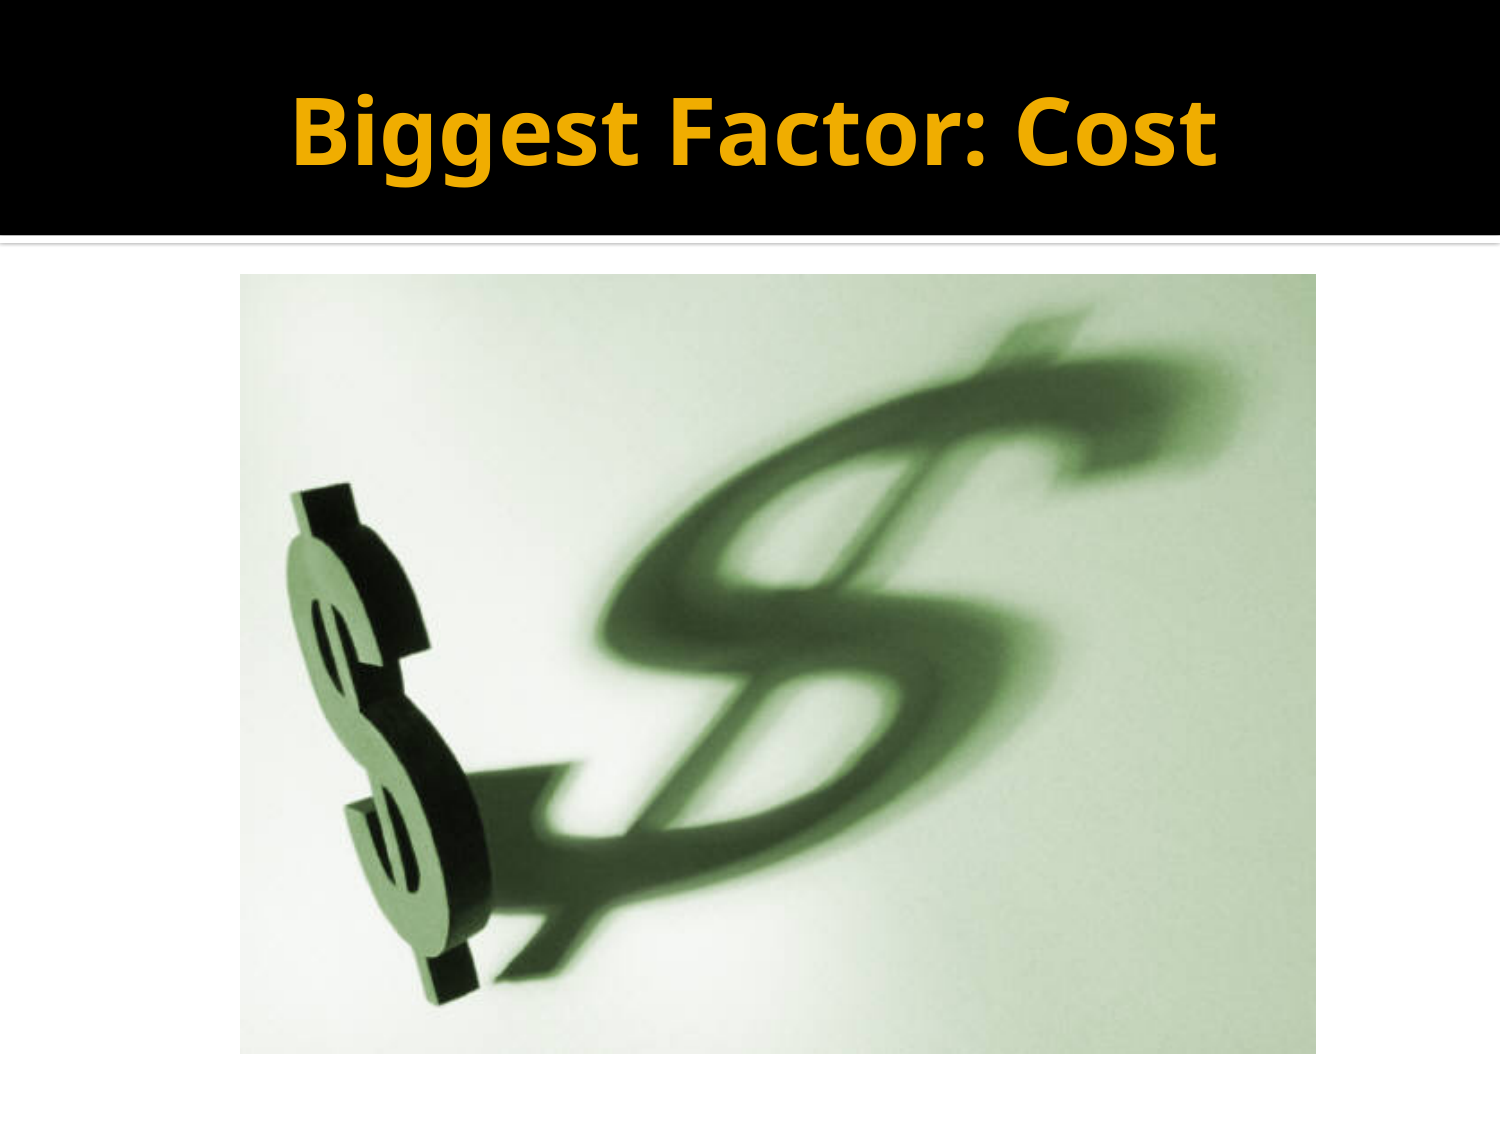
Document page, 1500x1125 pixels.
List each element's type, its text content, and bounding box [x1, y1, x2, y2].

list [239, 274, 1316, 1054]
title Biggest Factor: Cost [75, 25, 1425, 231]
